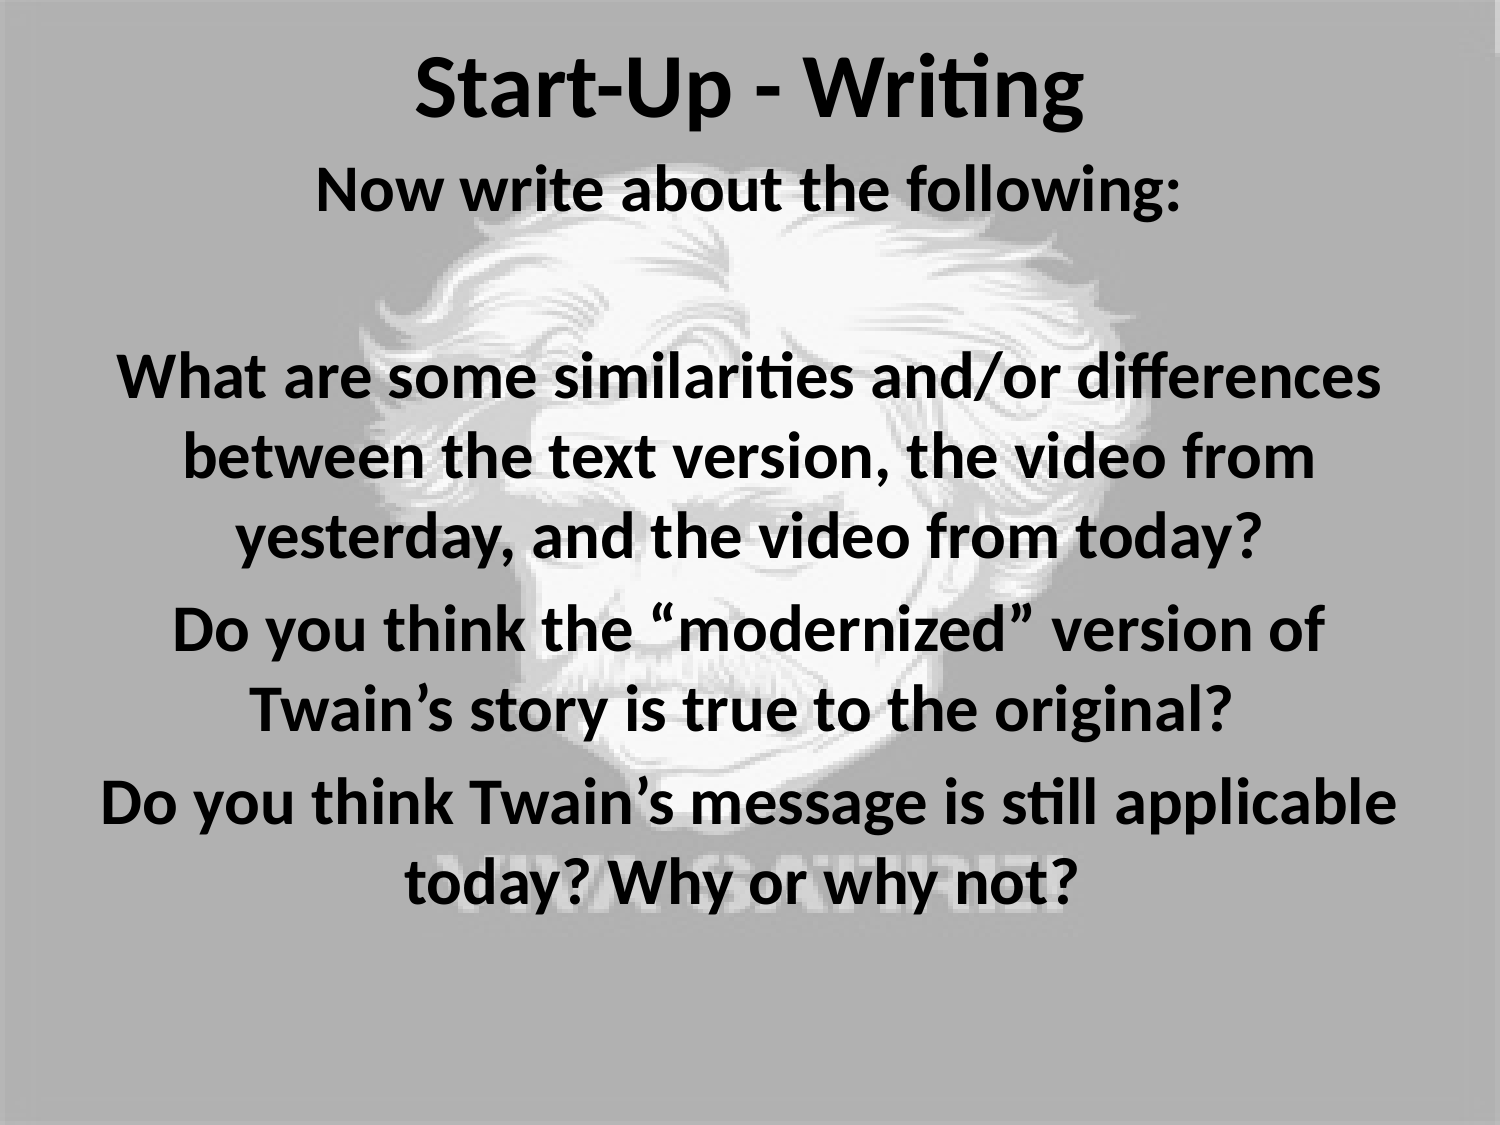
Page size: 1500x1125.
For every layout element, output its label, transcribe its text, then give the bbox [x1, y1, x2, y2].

list Now write about the following: What are some similarities and/or differences between the text version, the video from yesterday, and the video from today? Do you think the “modernized” version of Twain’s story is true to the original? Do you think Twain’s message is still applicable today? Why or why not? [75, 137, 1425, 1100]
title Start-Up - Writing [75, 0, 1425, 137]
